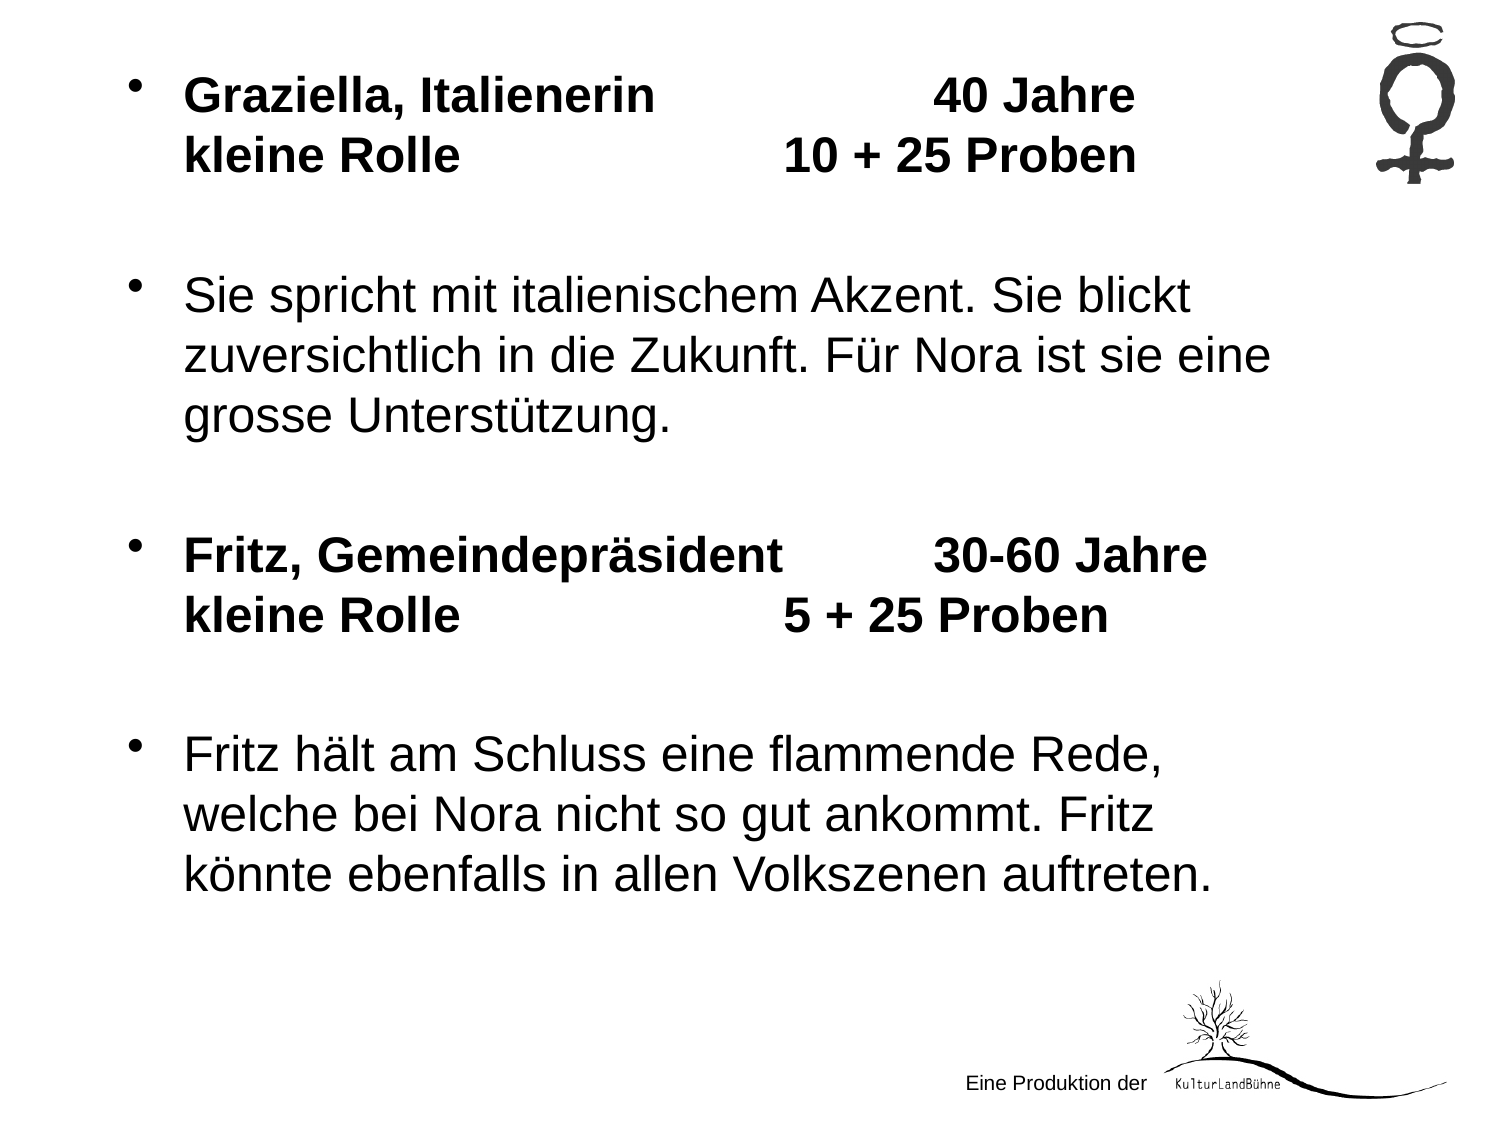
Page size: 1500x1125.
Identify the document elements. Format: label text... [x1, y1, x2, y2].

list Graziella, Italienerin 40 Jahre kleine Rolle 10 + 25 Proben Sie spricht mit italienischem Akzent. Sie blickt zuversichtlich in die Zukunft. Für Nora ist sie eine grosse Unterstützung. Fritz, Gemeindepräsident 30-60 Jahre kleine Rolle 5 + 25 Proben Fritz hält am Schluss eine flammende Rede, welche bei Nora nicht so gut ankommt. Fritz könnte ebenfalls in allen Volkszenen auftreten. [112, 54, 1318, 1005]
picture [1376, 22, 1455, 184]
picture [1163, 976, 1447, 1099]
